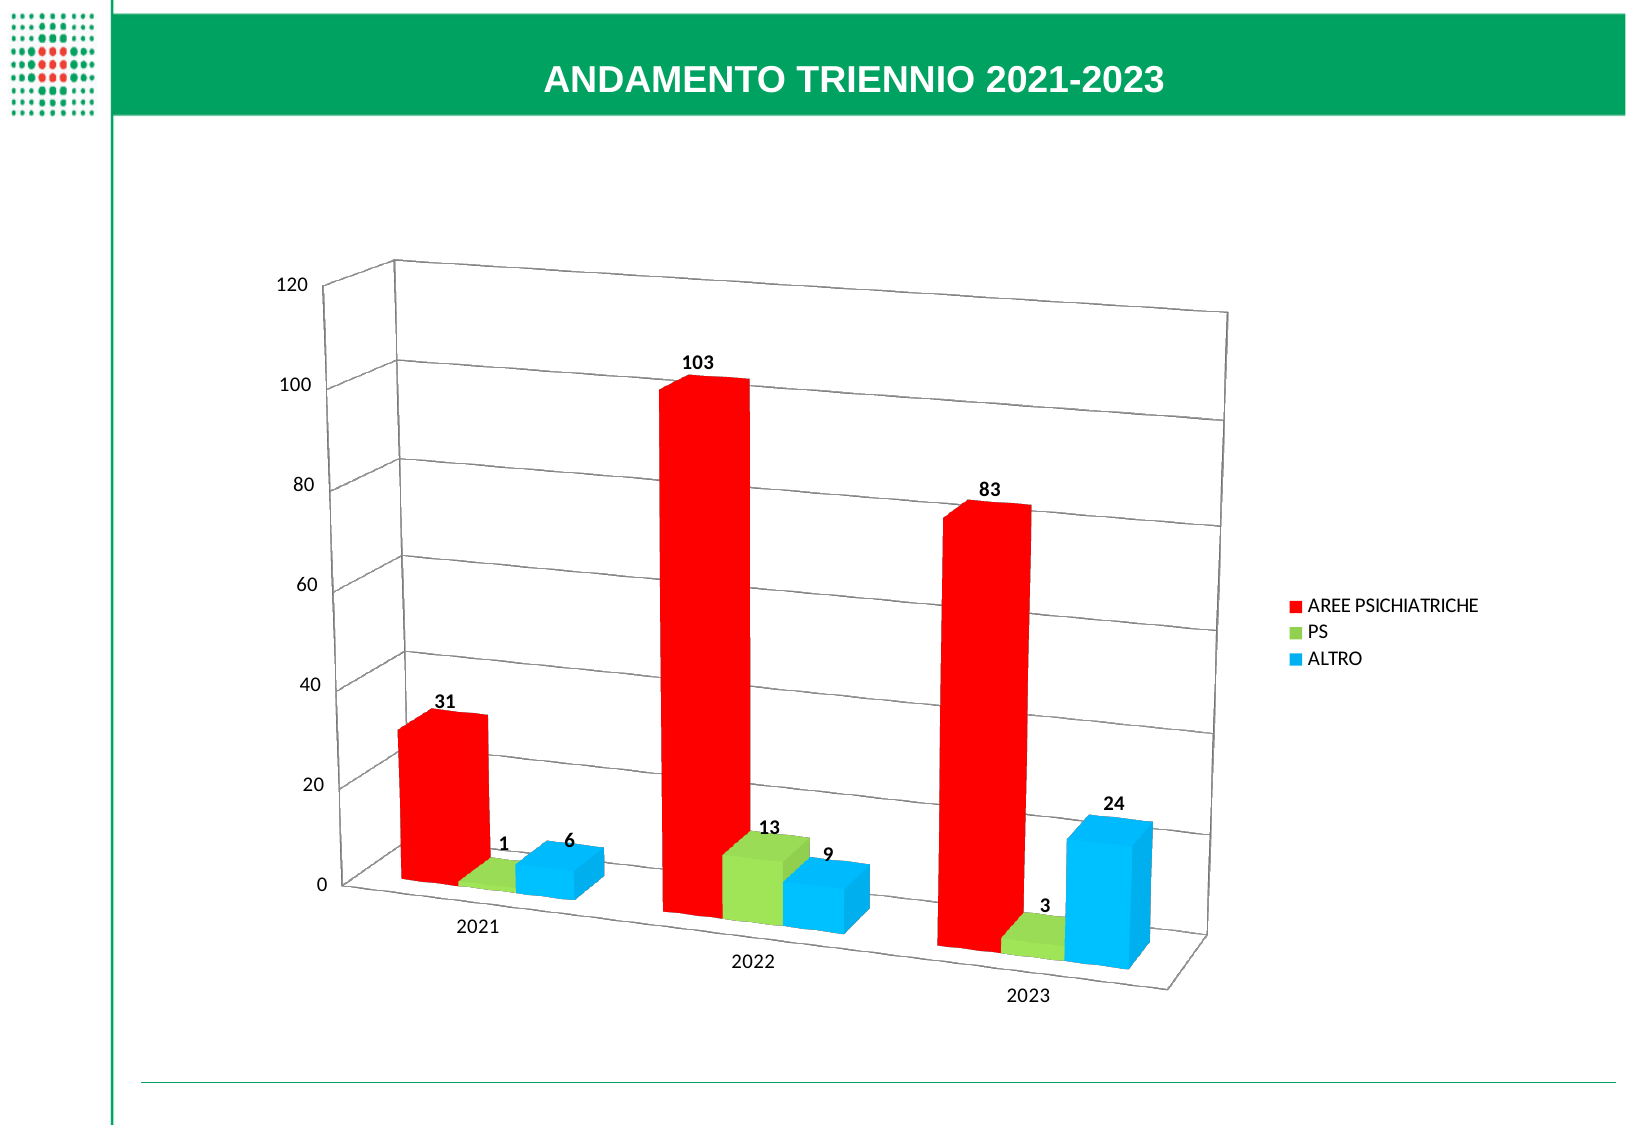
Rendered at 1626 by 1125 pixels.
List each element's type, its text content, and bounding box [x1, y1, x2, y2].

picture [0, 0, 1626, 1125]
chart [221, 243, 1498, 1024]
text_box ANDAMENTO TRIENNIO 2021-2023 [127, 25, 1581, 108]
